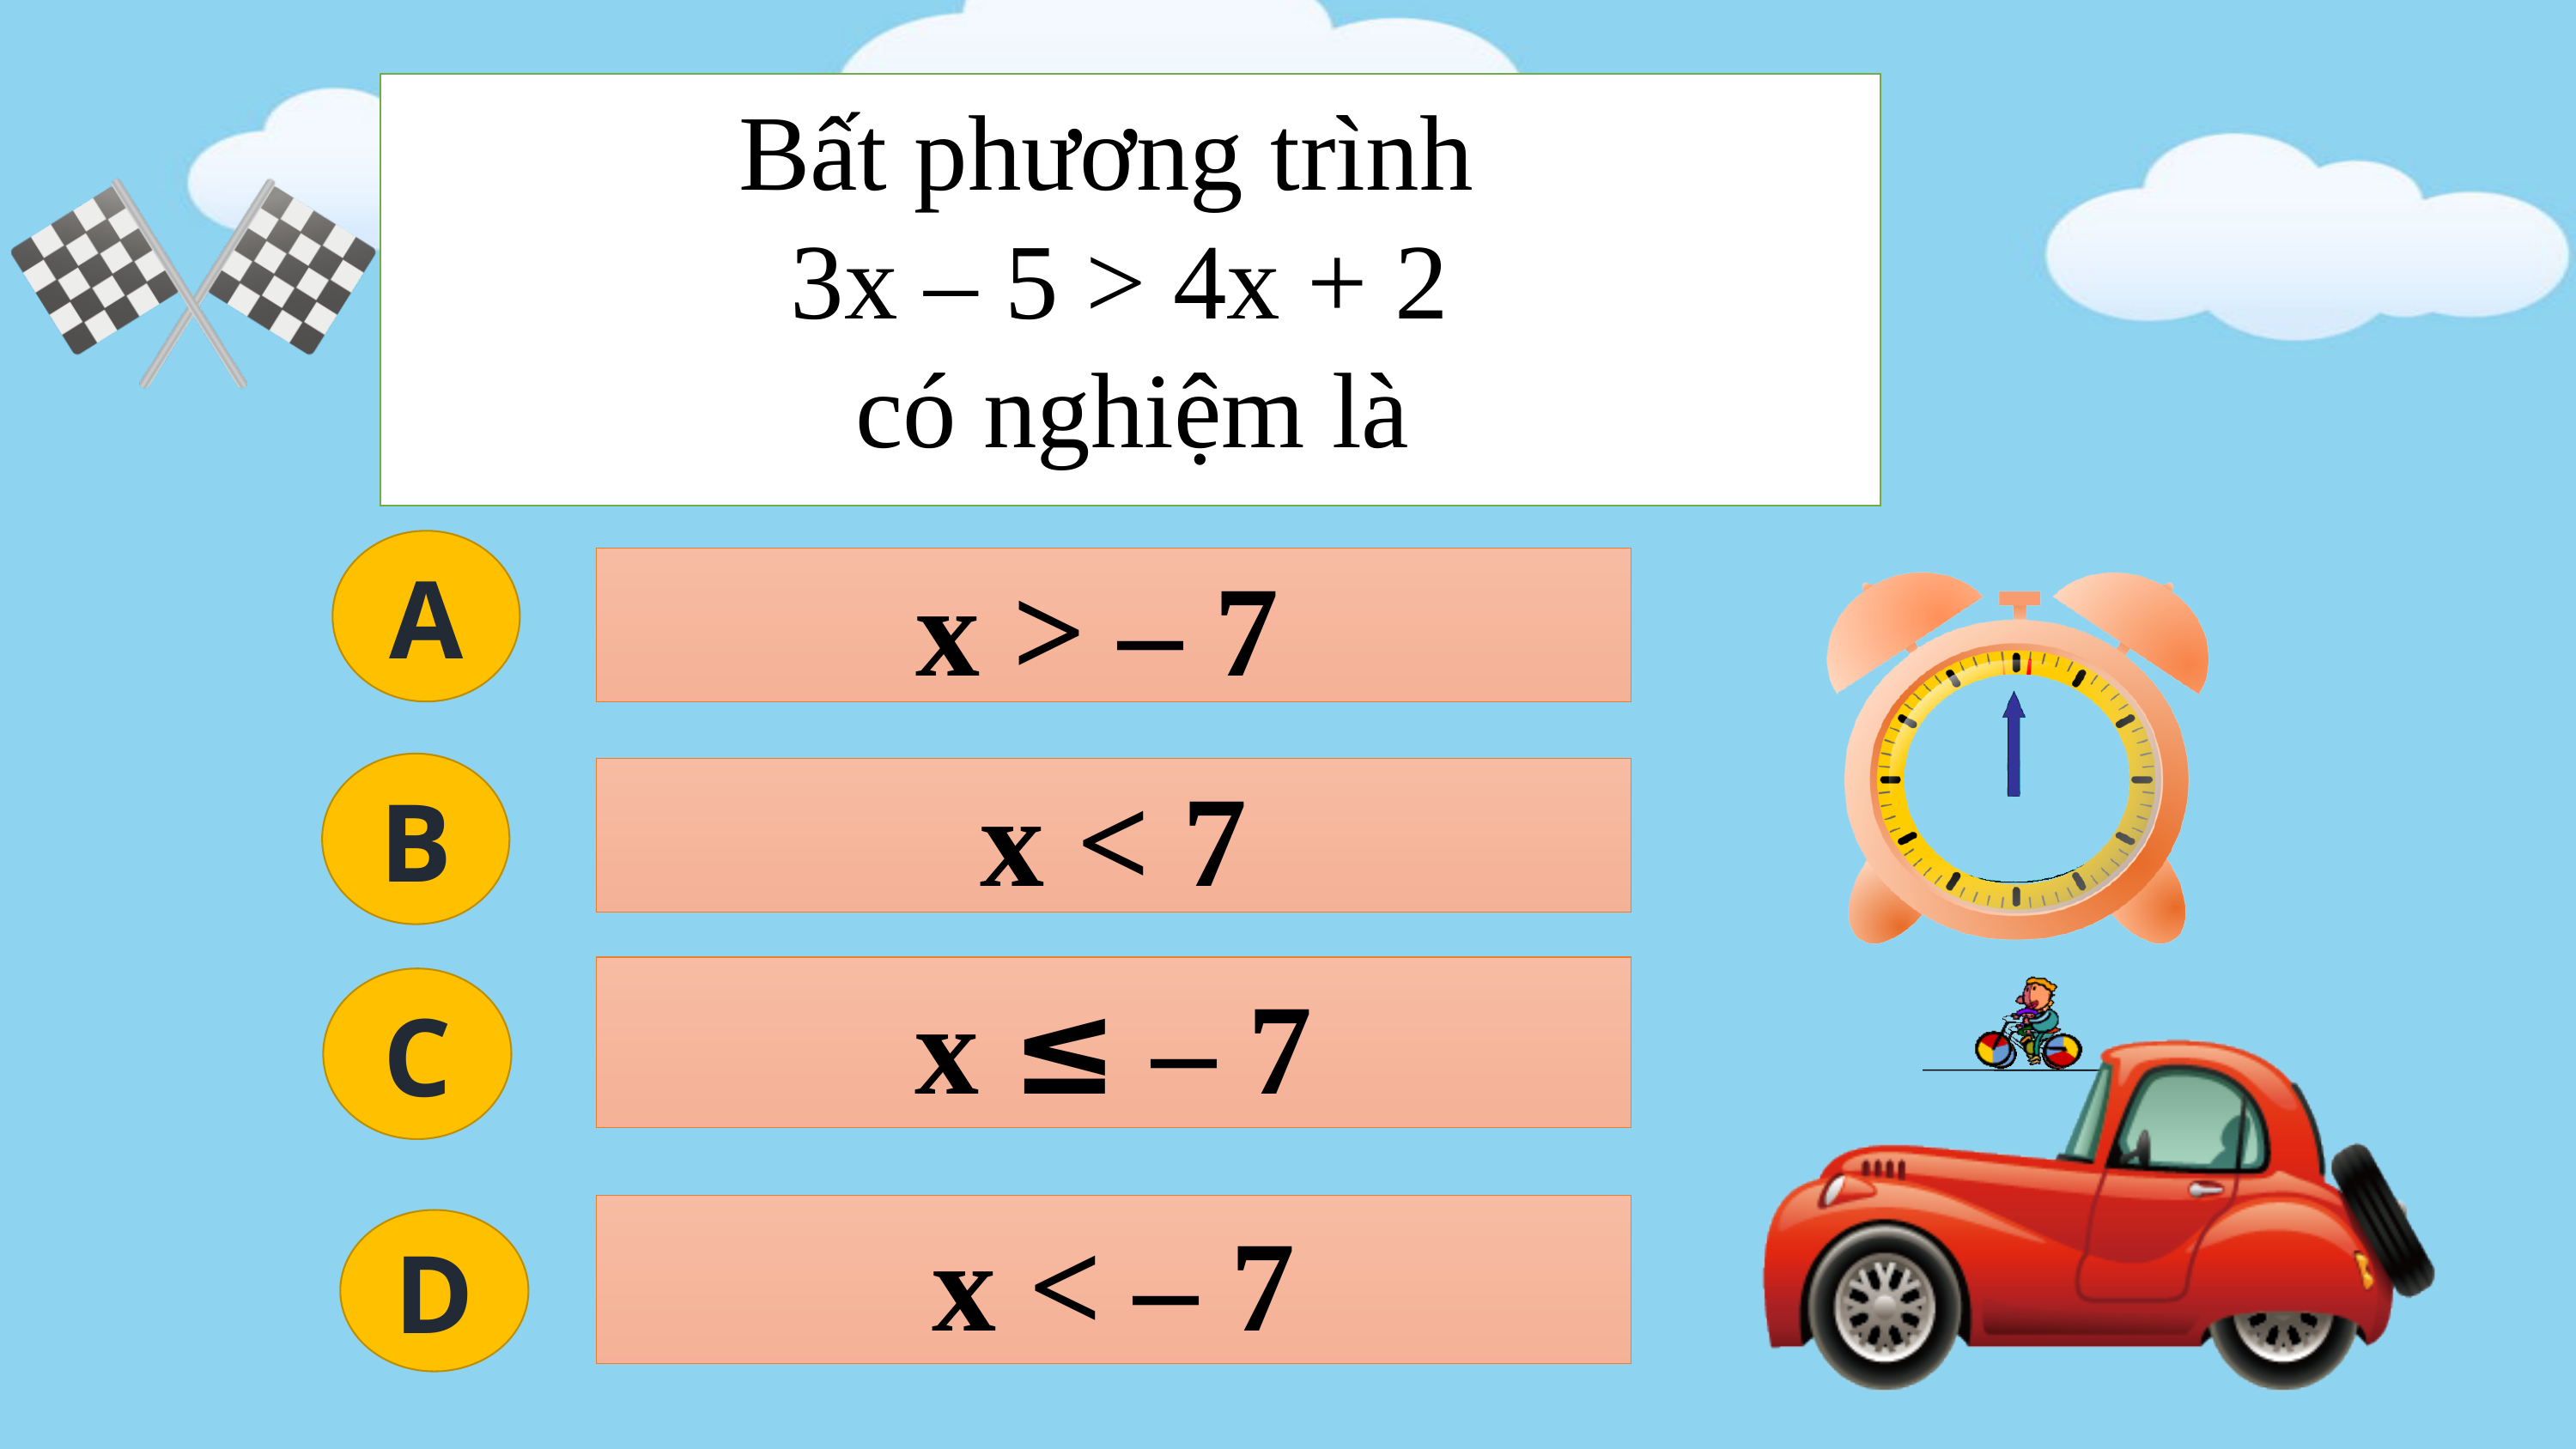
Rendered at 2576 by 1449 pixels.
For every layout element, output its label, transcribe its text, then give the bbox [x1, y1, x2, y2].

text_box [380, 73, 1881, 76]
text_box B [321, 752, 511, 925]
text_box x < 7 [596, 758, 1631, 912]
text_box [380, 458, 1881, 506]
text_box x ≤ – 7 [596, 956, 1631, 1128]
picture [0, 0, 2576, 1449]
text_box Bất phương trình 3x – 5 > 4x + 2 có nghiệm là [380, 76, 1885, 476]
text_box C [322, 967, 513, 1141]
text_box x > – 7 [596, 548, 1631, 702]
text_box D [339, 1209, 530, 1373]
text_box A [331, 530, 521, 703]
text_box x < – 7 [596, 1195, 1631, 1364]
